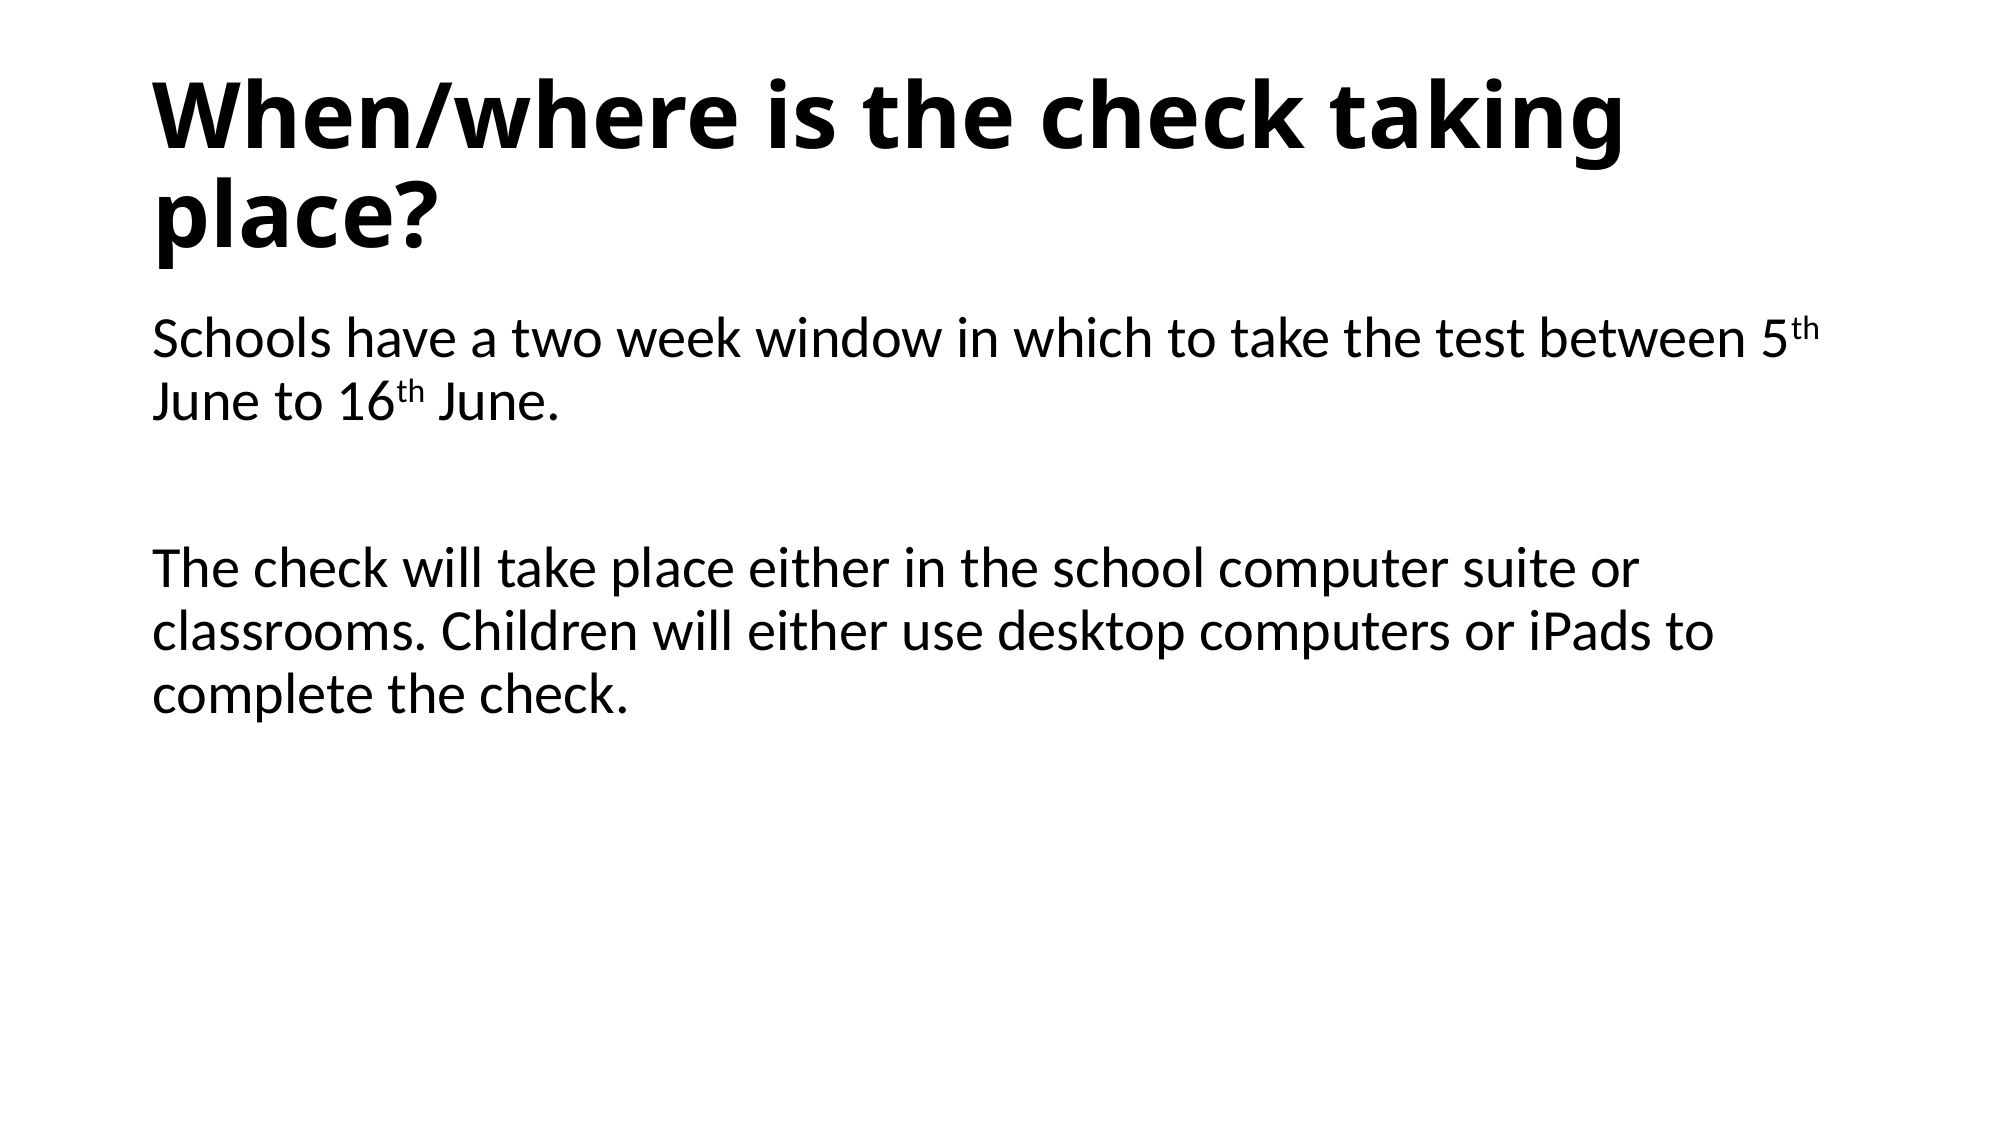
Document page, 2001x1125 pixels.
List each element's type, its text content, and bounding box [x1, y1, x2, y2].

list Schools have a two week window in which to take the test between 5th June to 16th June. The check will take place either in the school computer suite or classrooms. Children will either use desktop computers or iPads to complete the check. [137, 299, 1863, 1014]
title When/where is the check taking place? [137, 59, 1863, 278]
